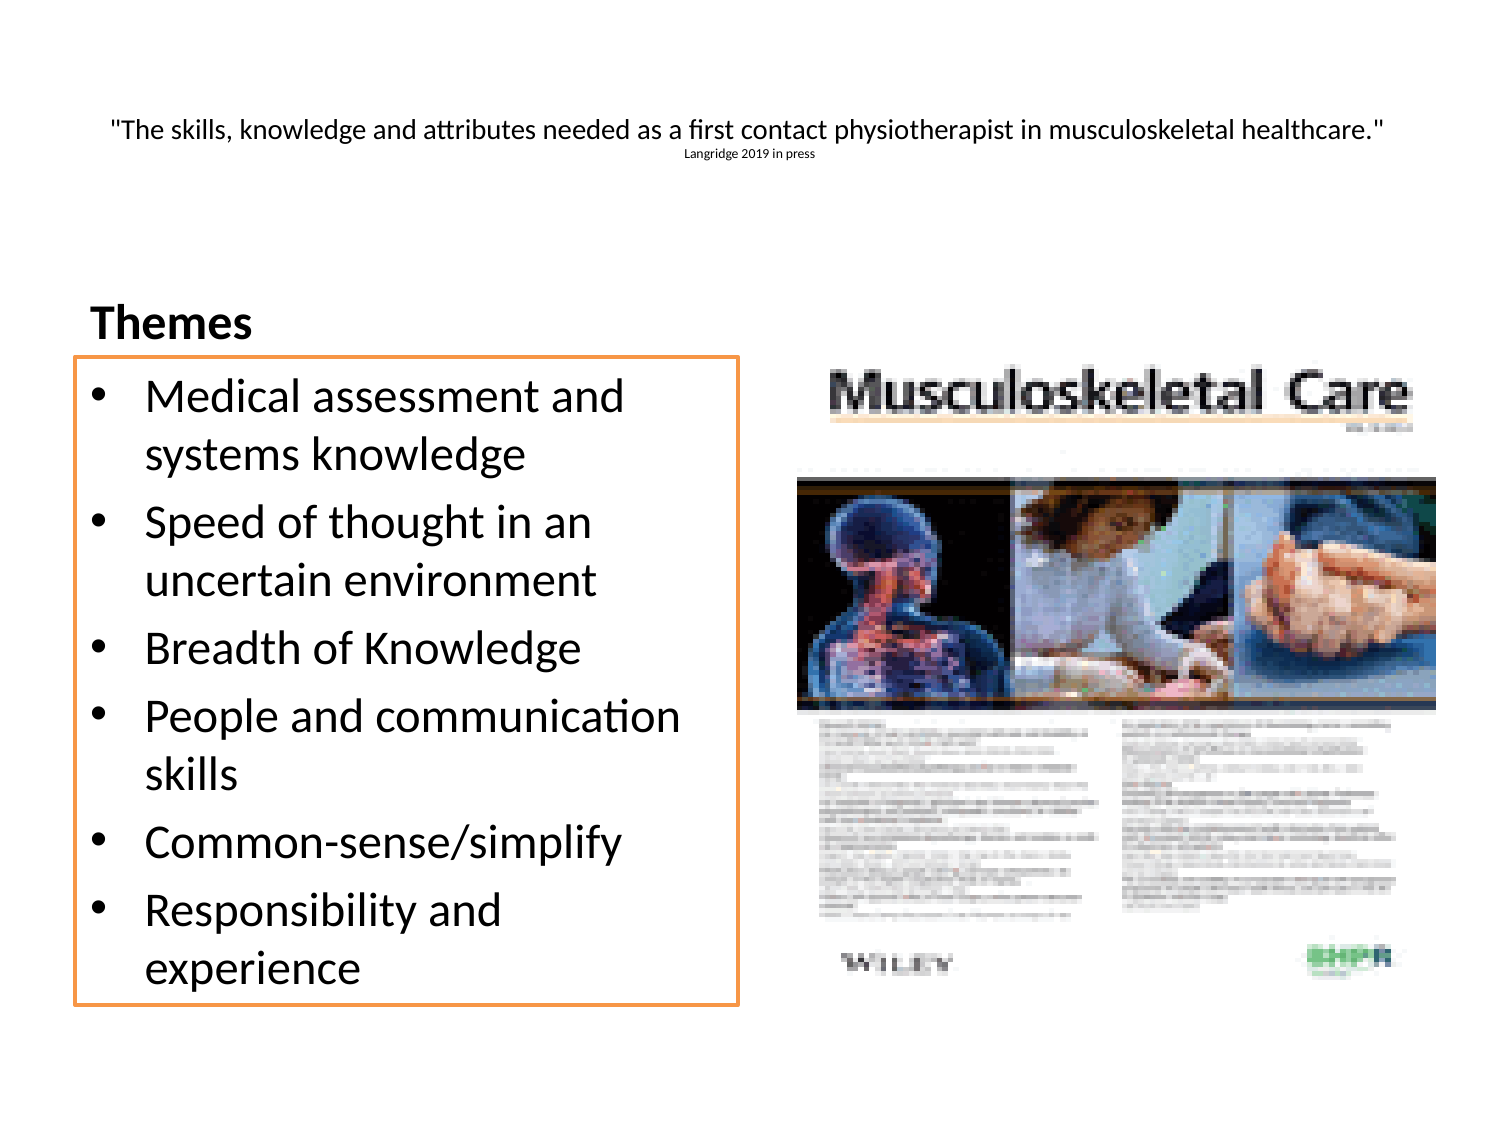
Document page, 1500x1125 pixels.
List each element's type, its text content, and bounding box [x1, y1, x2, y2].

title "The skills, knowledge and attributes needed as a first contact physiotherapist in musculoskeletal healthcare." Langridge 2019 in press [75, 45, 1425, 233]
list Themes [75, 251, 738, 355]
list Medical assessment and systems knowledge Speed of thought in an uncertain environment Breadth of Knowledge People and communication skills Common-sense/simplify Responsibility and experience [73, 355, 740, 1007]
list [796, 337, 1436, 1012]
